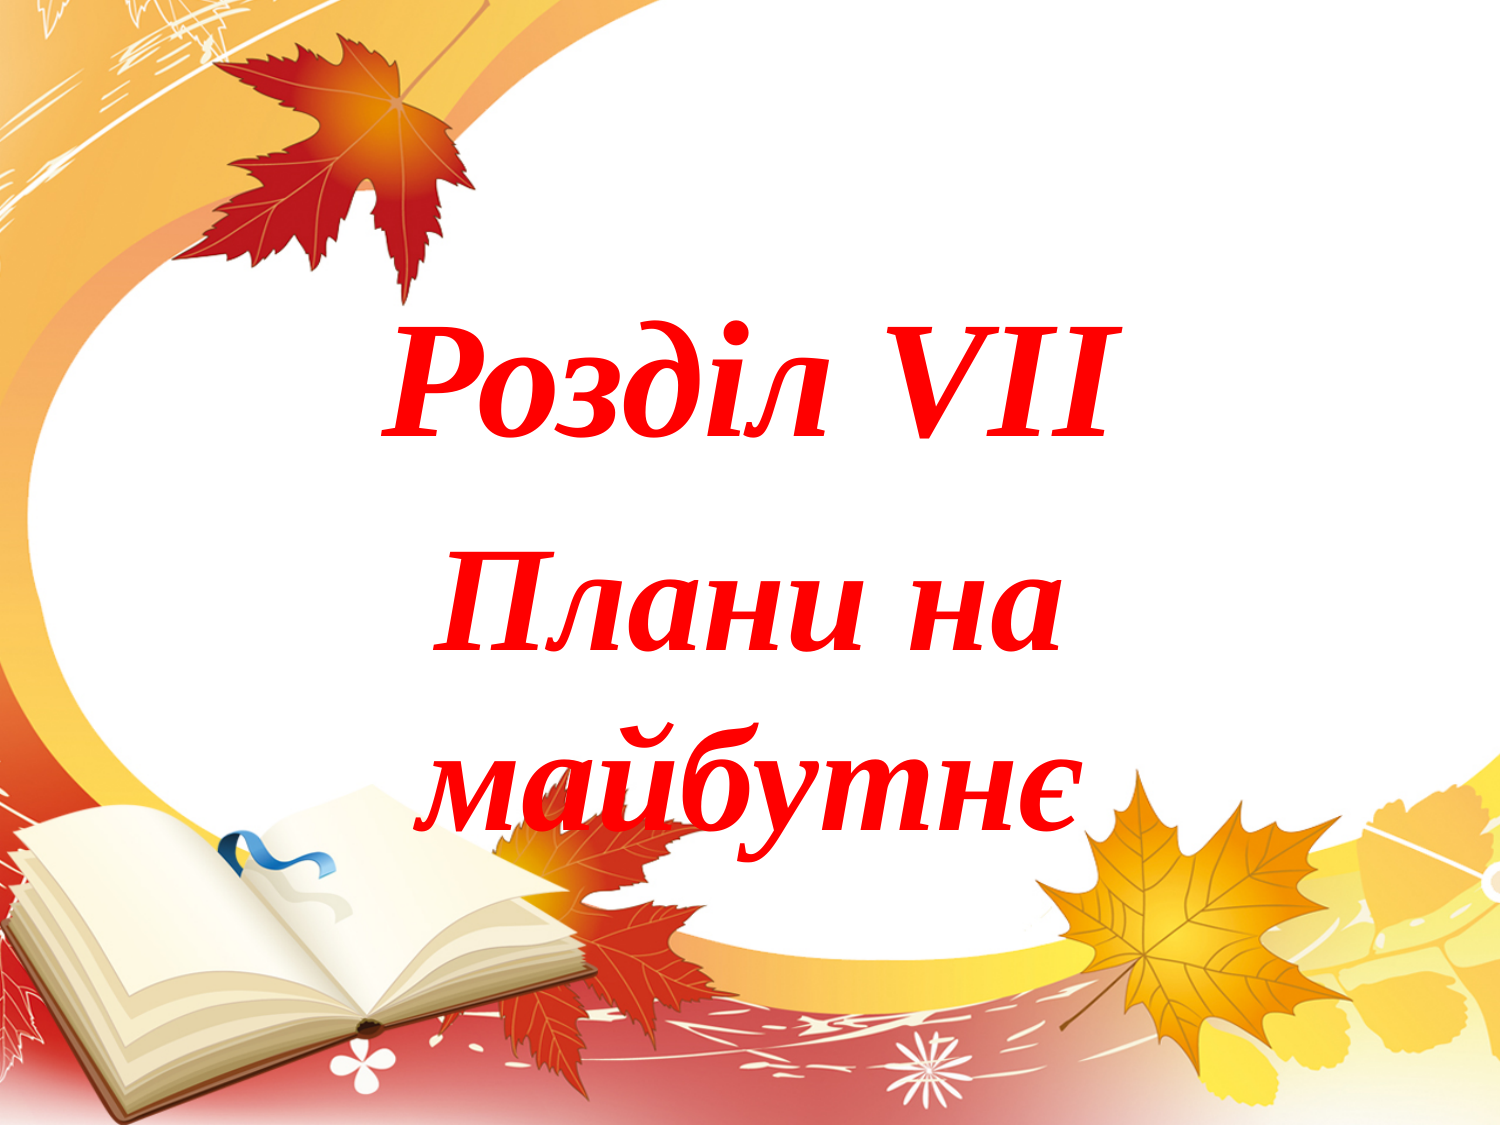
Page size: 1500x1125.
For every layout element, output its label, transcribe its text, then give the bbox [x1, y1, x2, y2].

list Розділ VІІ Плани на майбутнє [75, 262, 1425, 1005]
picture [0, 0, 1500, 1125]
